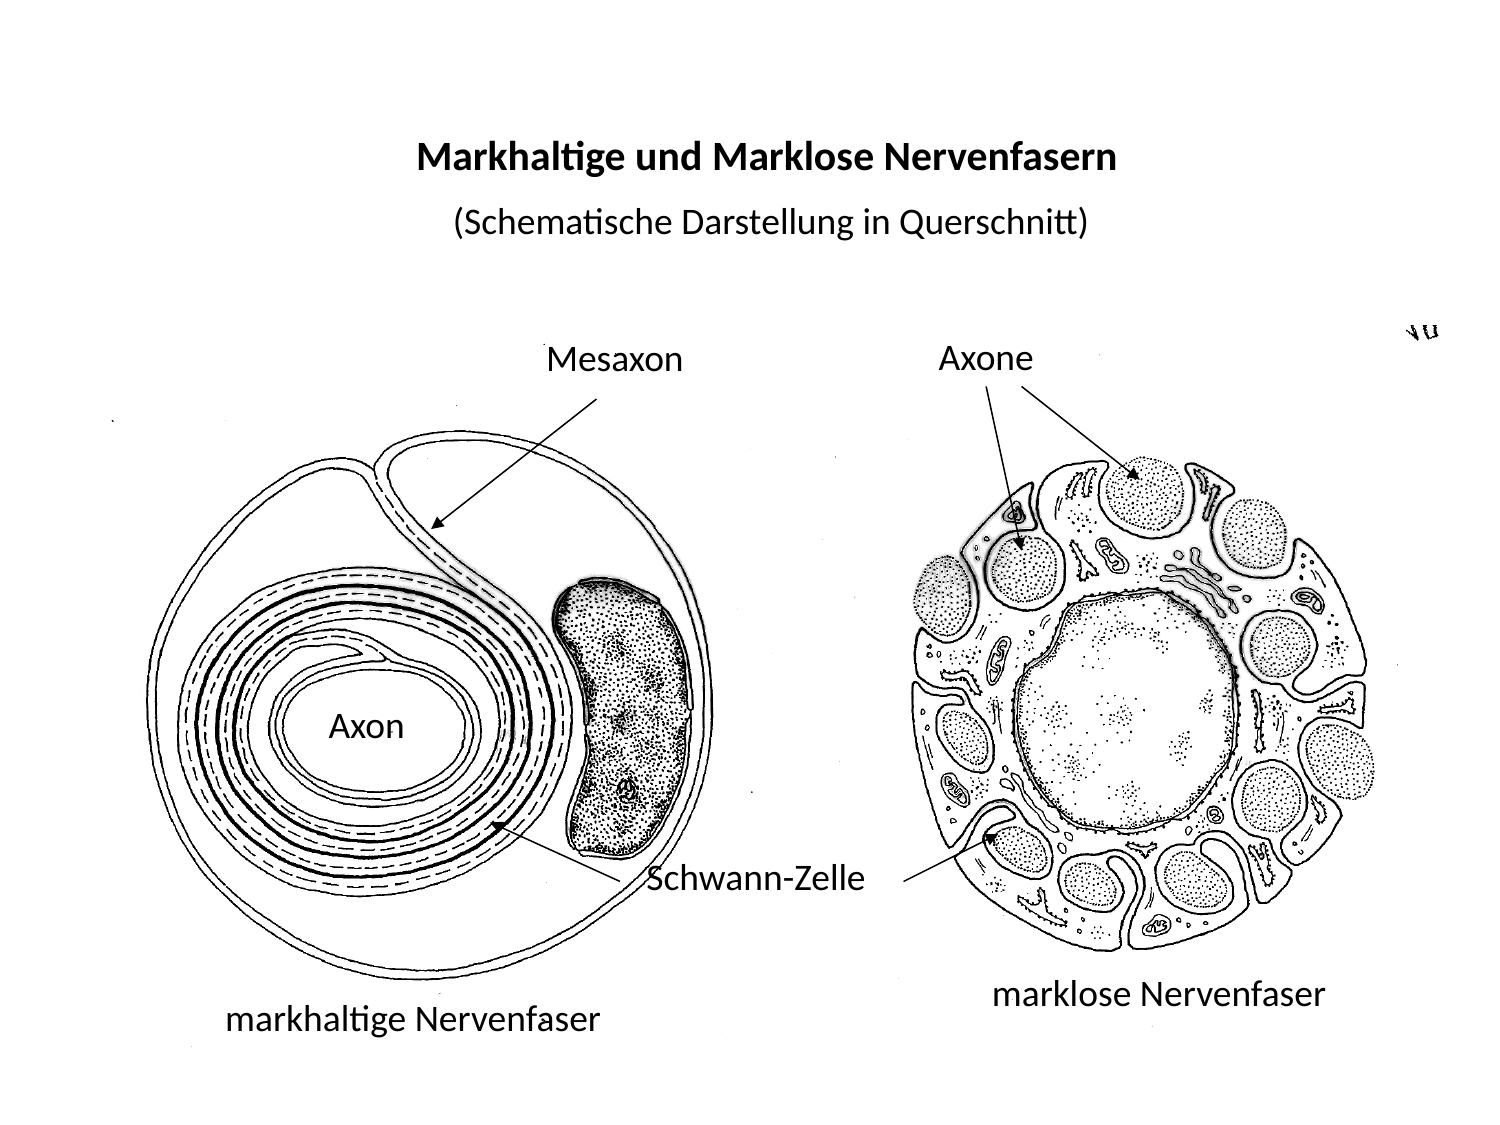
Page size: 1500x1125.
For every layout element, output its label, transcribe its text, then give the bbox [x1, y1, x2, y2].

picture [96, 325, 1447, 1062]
text_box Markhaltige und Marklose Nervenfasern (Schematische Darstellung in Querschnitt) [139, 121, 1404, 250]
